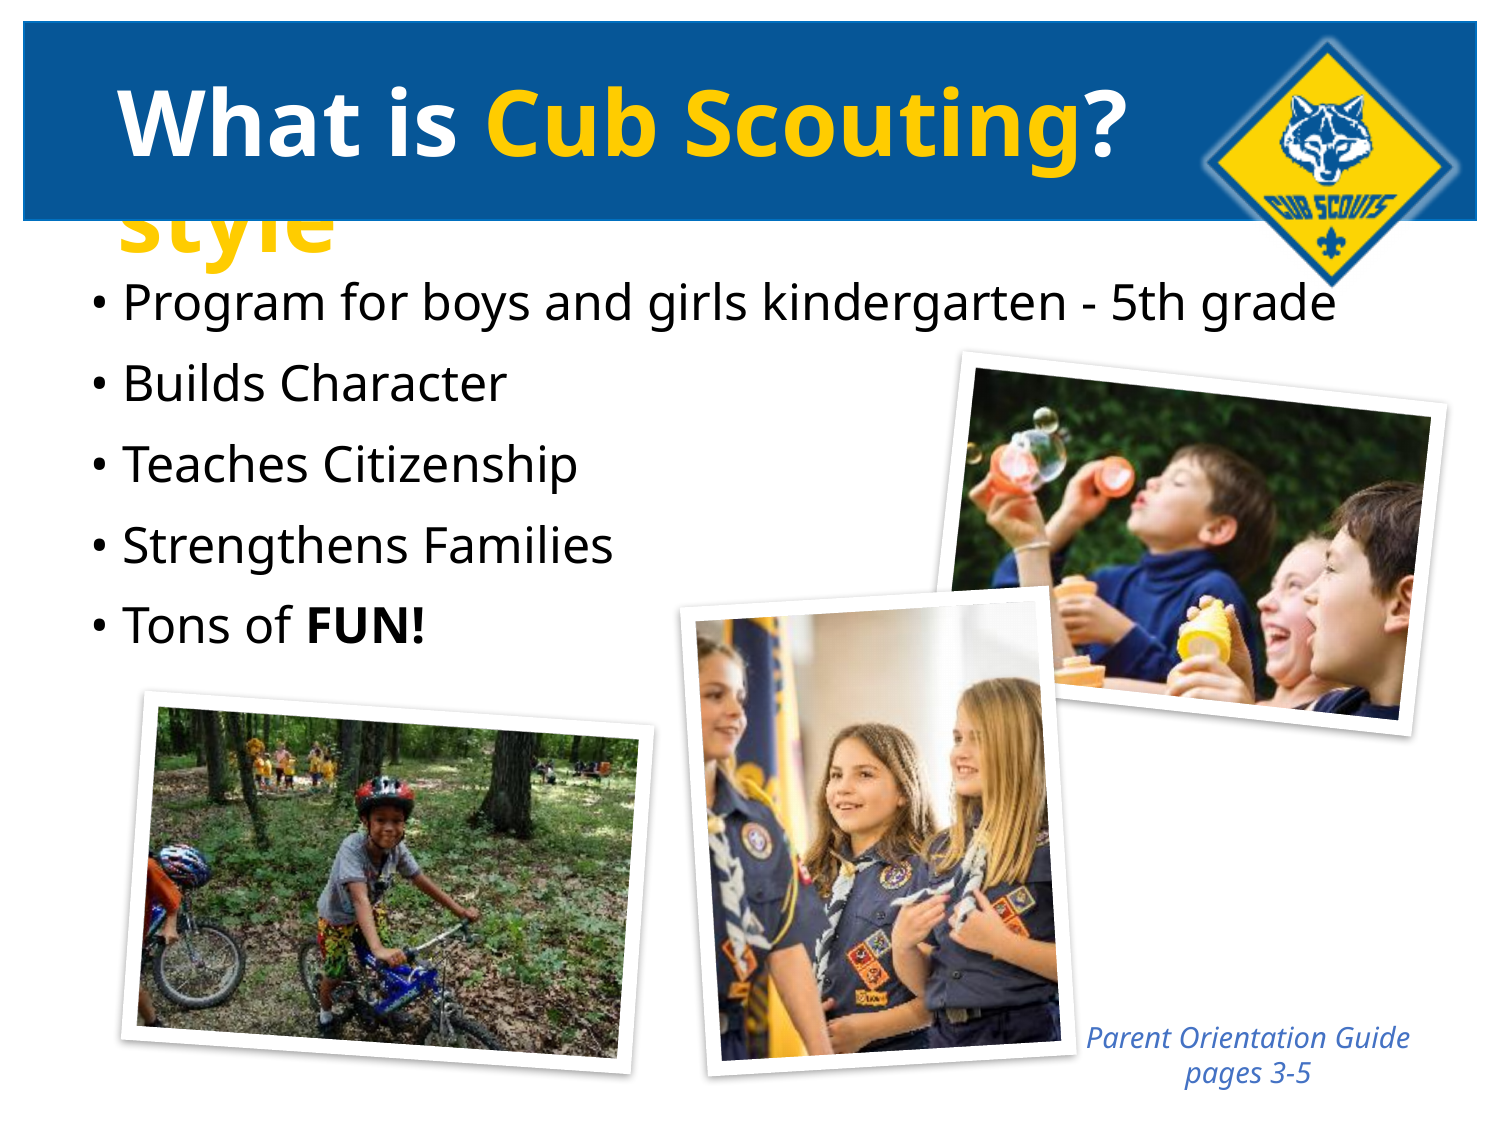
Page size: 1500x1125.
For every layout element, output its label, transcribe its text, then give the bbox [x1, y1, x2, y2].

picture [1186, 21, 1474, 309]
text_box Parent Orientation Guide pages 3-5 [1065, 1012, 1432, 1097]
title What is Cub Scouting? [103, 69, 1179, 222]
list • Program for boys and girls kindergarten - 5th grade • Builds Character • Teaches Citizenship • Strengthens Families • Tons of FUN! [75, 263, 1370, 977]
picture [696, 368, 1431, 1060]
picture [137, 707, 638, 1058]
